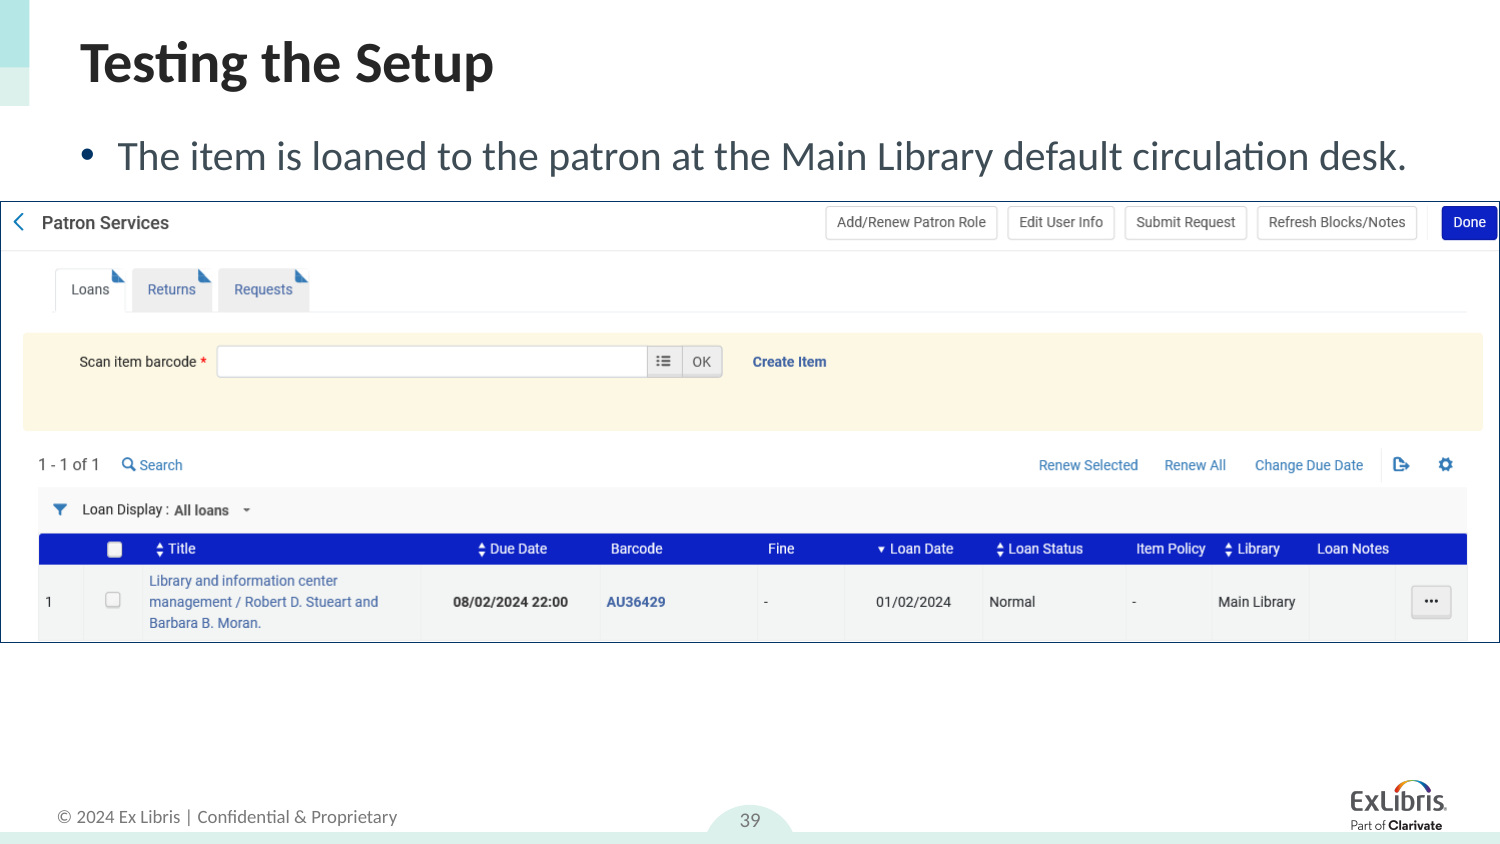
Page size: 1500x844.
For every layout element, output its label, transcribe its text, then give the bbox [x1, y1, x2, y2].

list The item is loaned to the patron at the Main Library default circulation desk. [64, 126, 1447, 198]
slide_number 39 [705, 789, 795, 844]
picture [0, 201, 1500, 643]
picture [1351, 780, 1447, 830]
title Testing the Setup [64, 11, 1447, 107]
